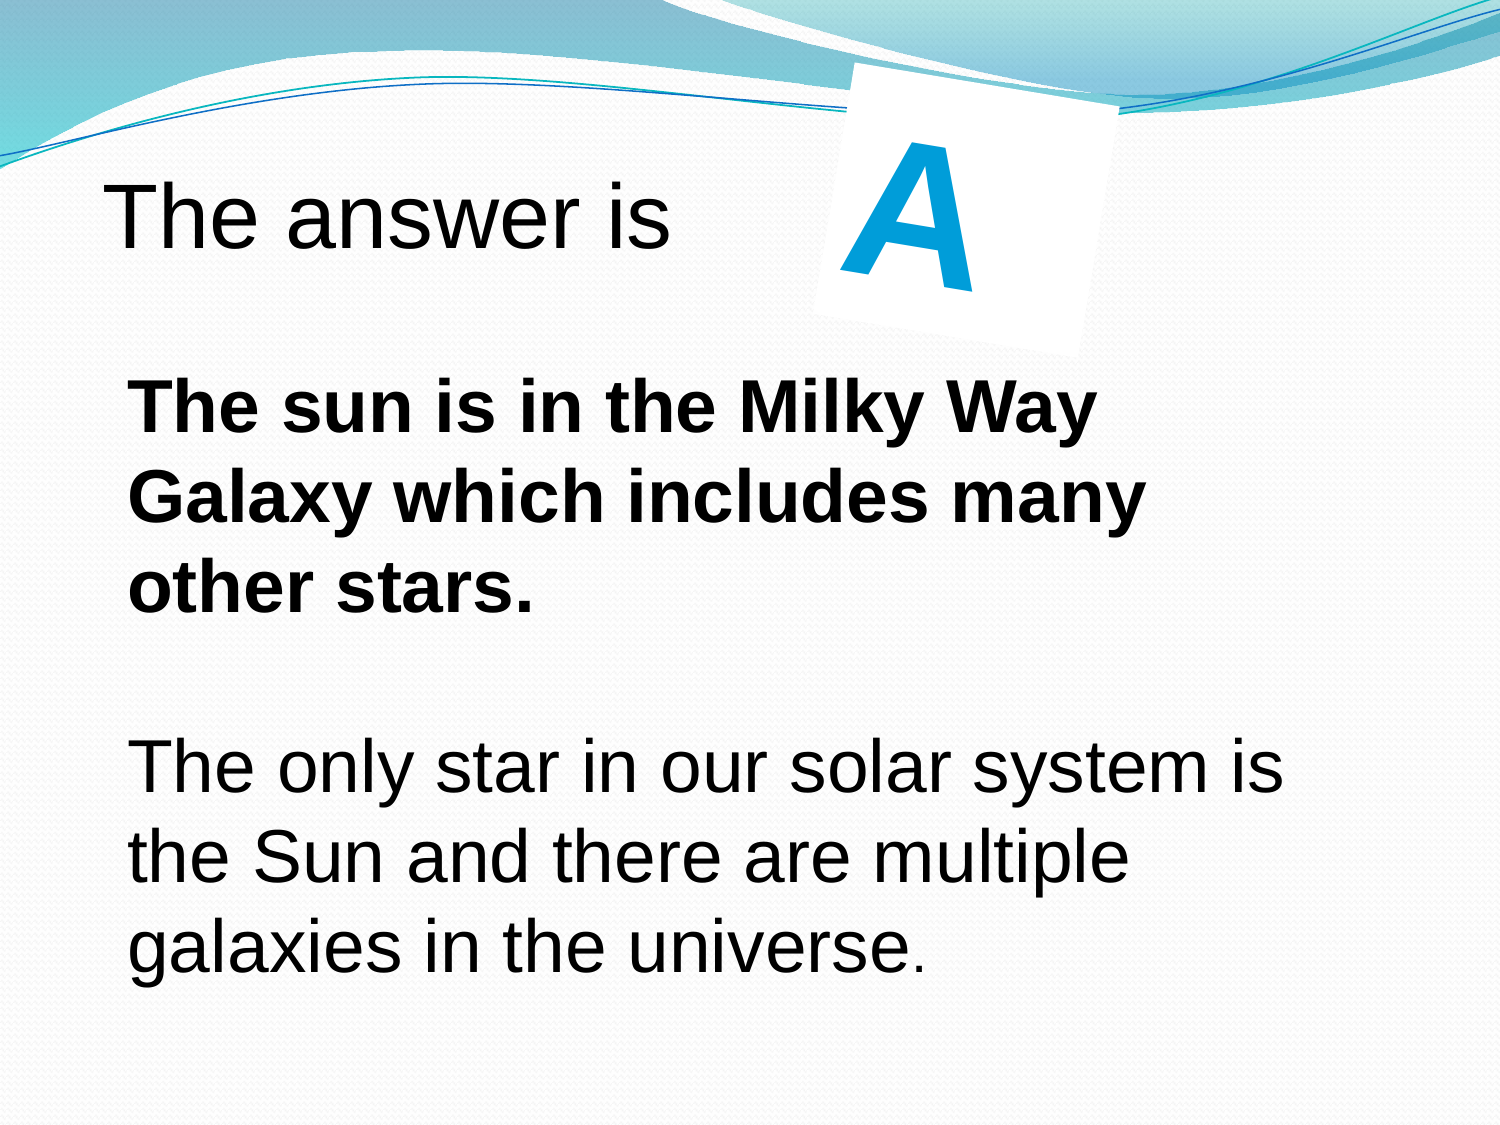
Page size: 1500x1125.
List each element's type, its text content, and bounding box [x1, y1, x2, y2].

text_box A [812, 62, 1120, 358]
text_box The sun is in the Milky Way Galaxy which includes many other stars. The only star in our solar system is the Sun and there are multiple galaxies in the universe. [37, 349, 1363, 995]
text_box The answer is [87, 149, 840, 275]
